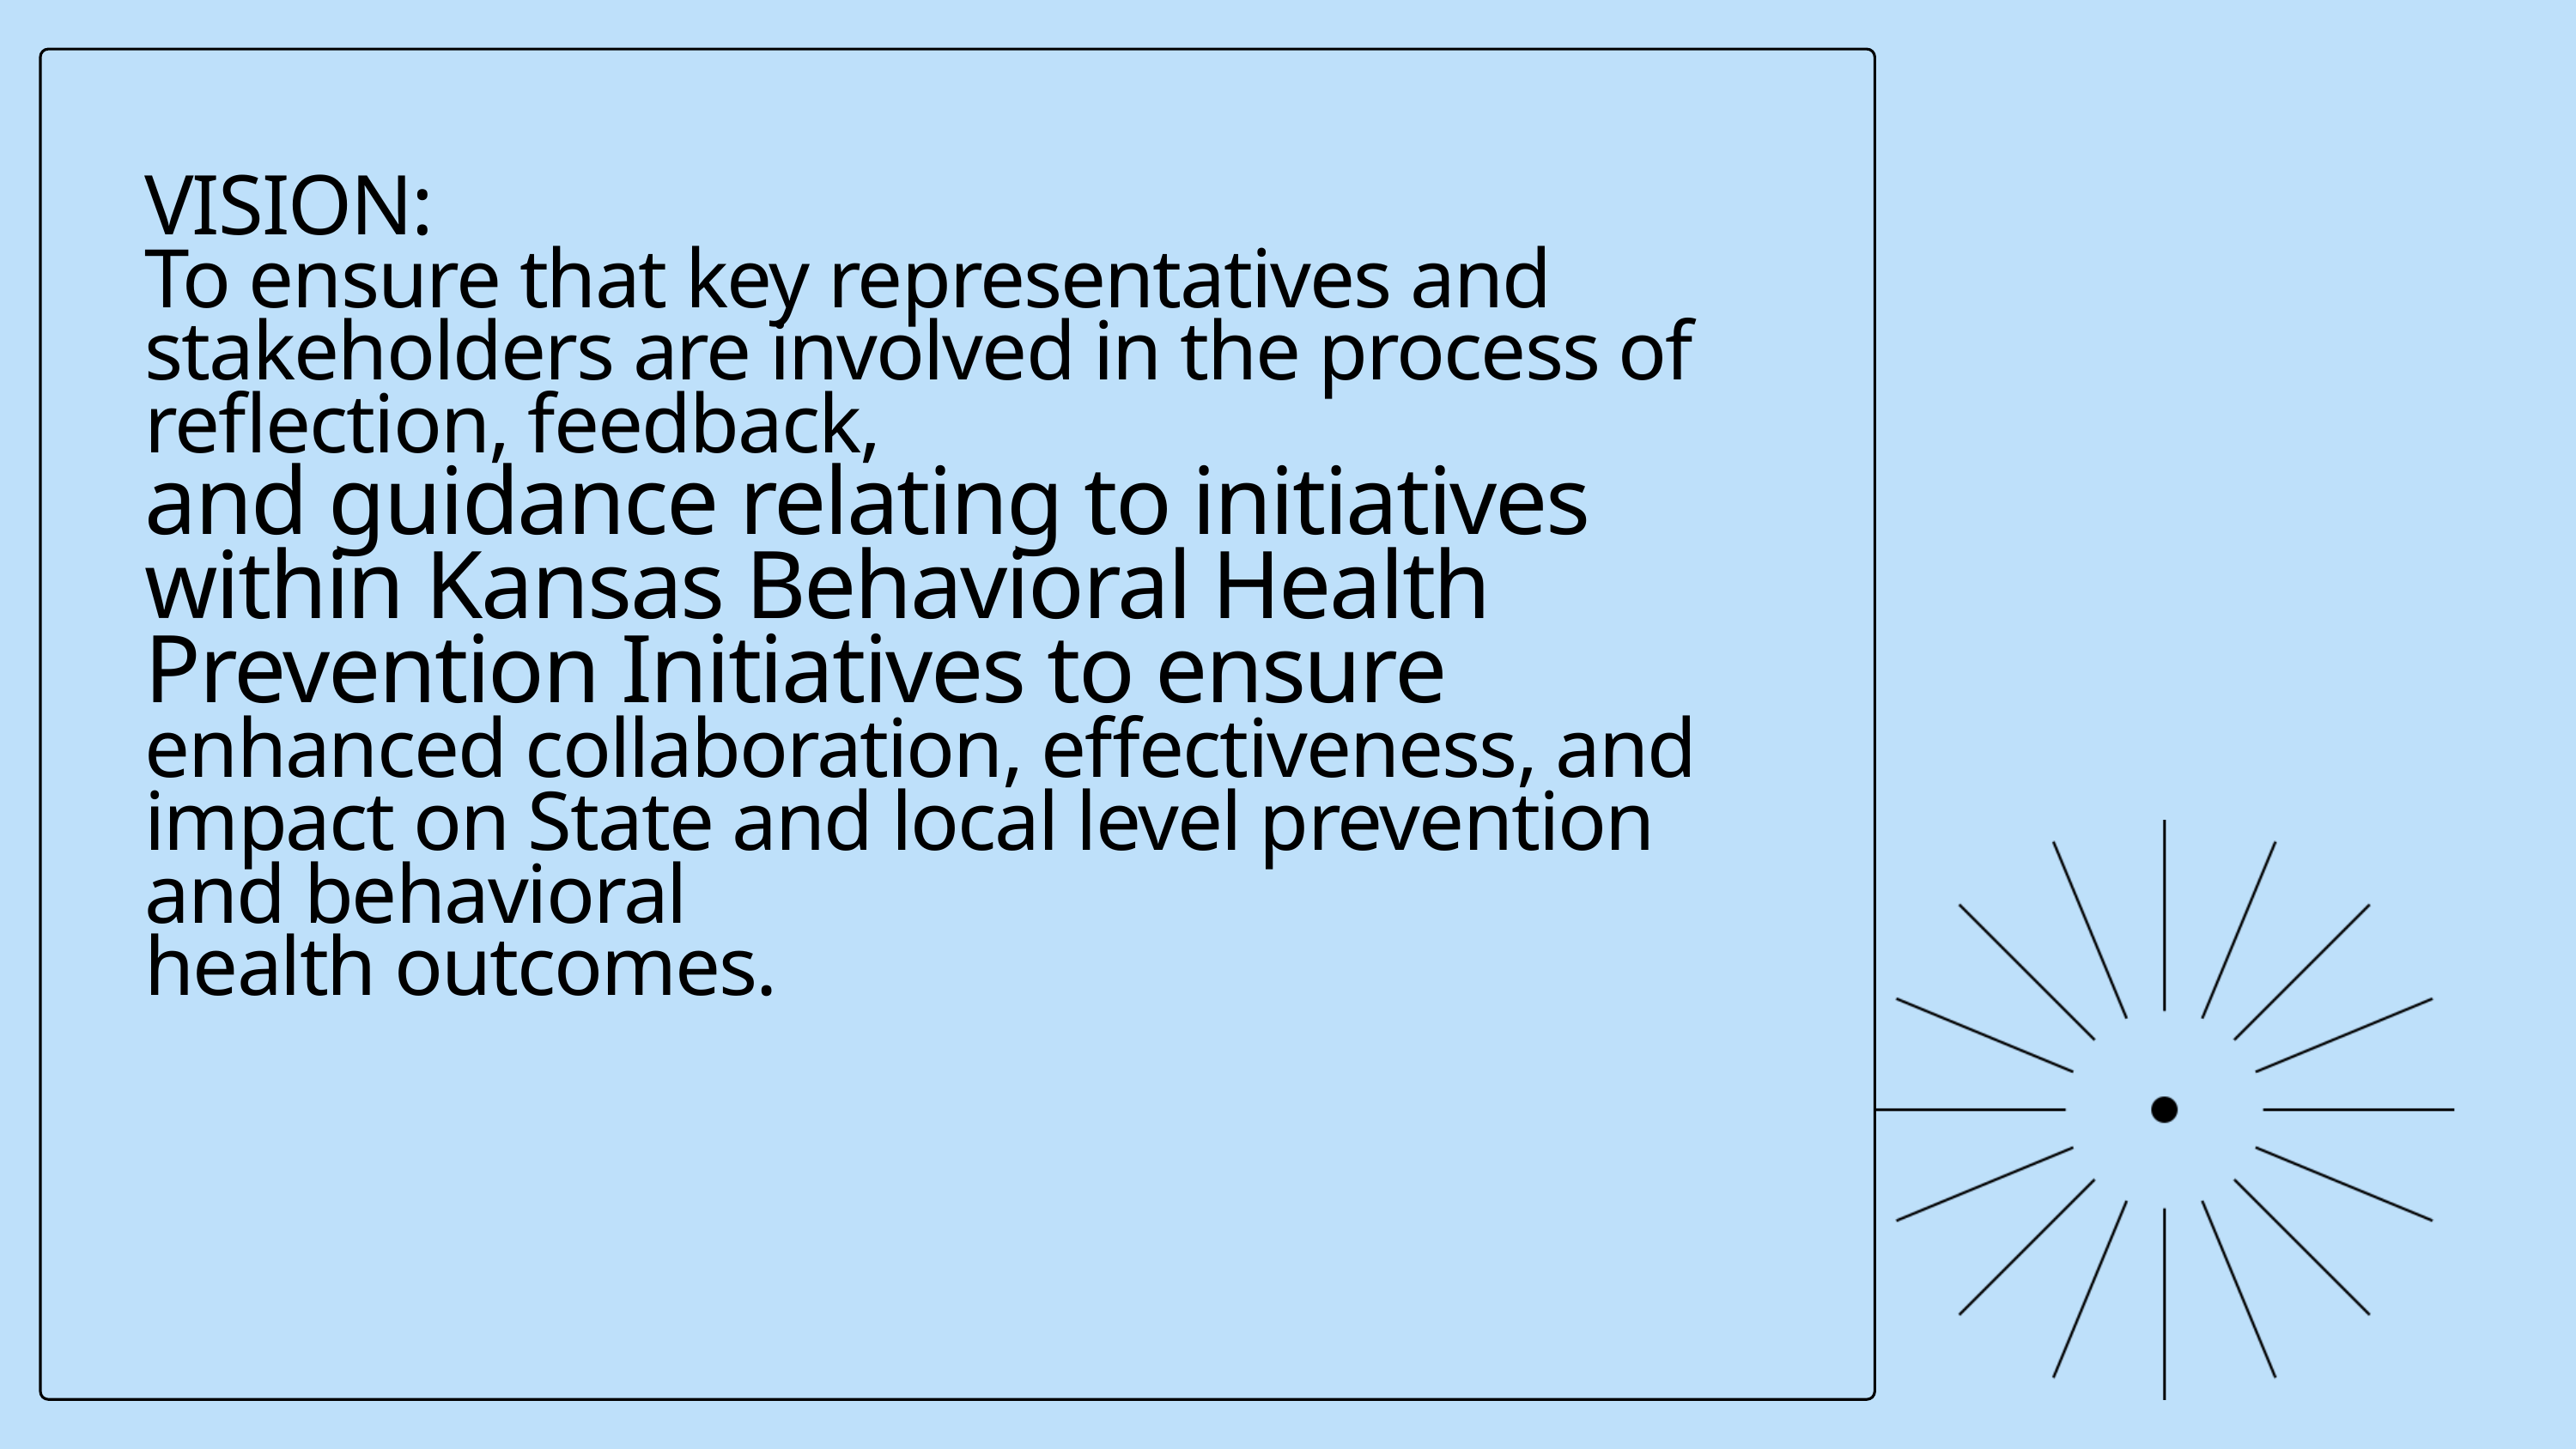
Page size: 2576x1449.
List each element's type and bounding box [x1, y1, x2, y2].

text_box [39, 48, 1875, 1400]
text_box [1879, 820, 2455, 1400]
